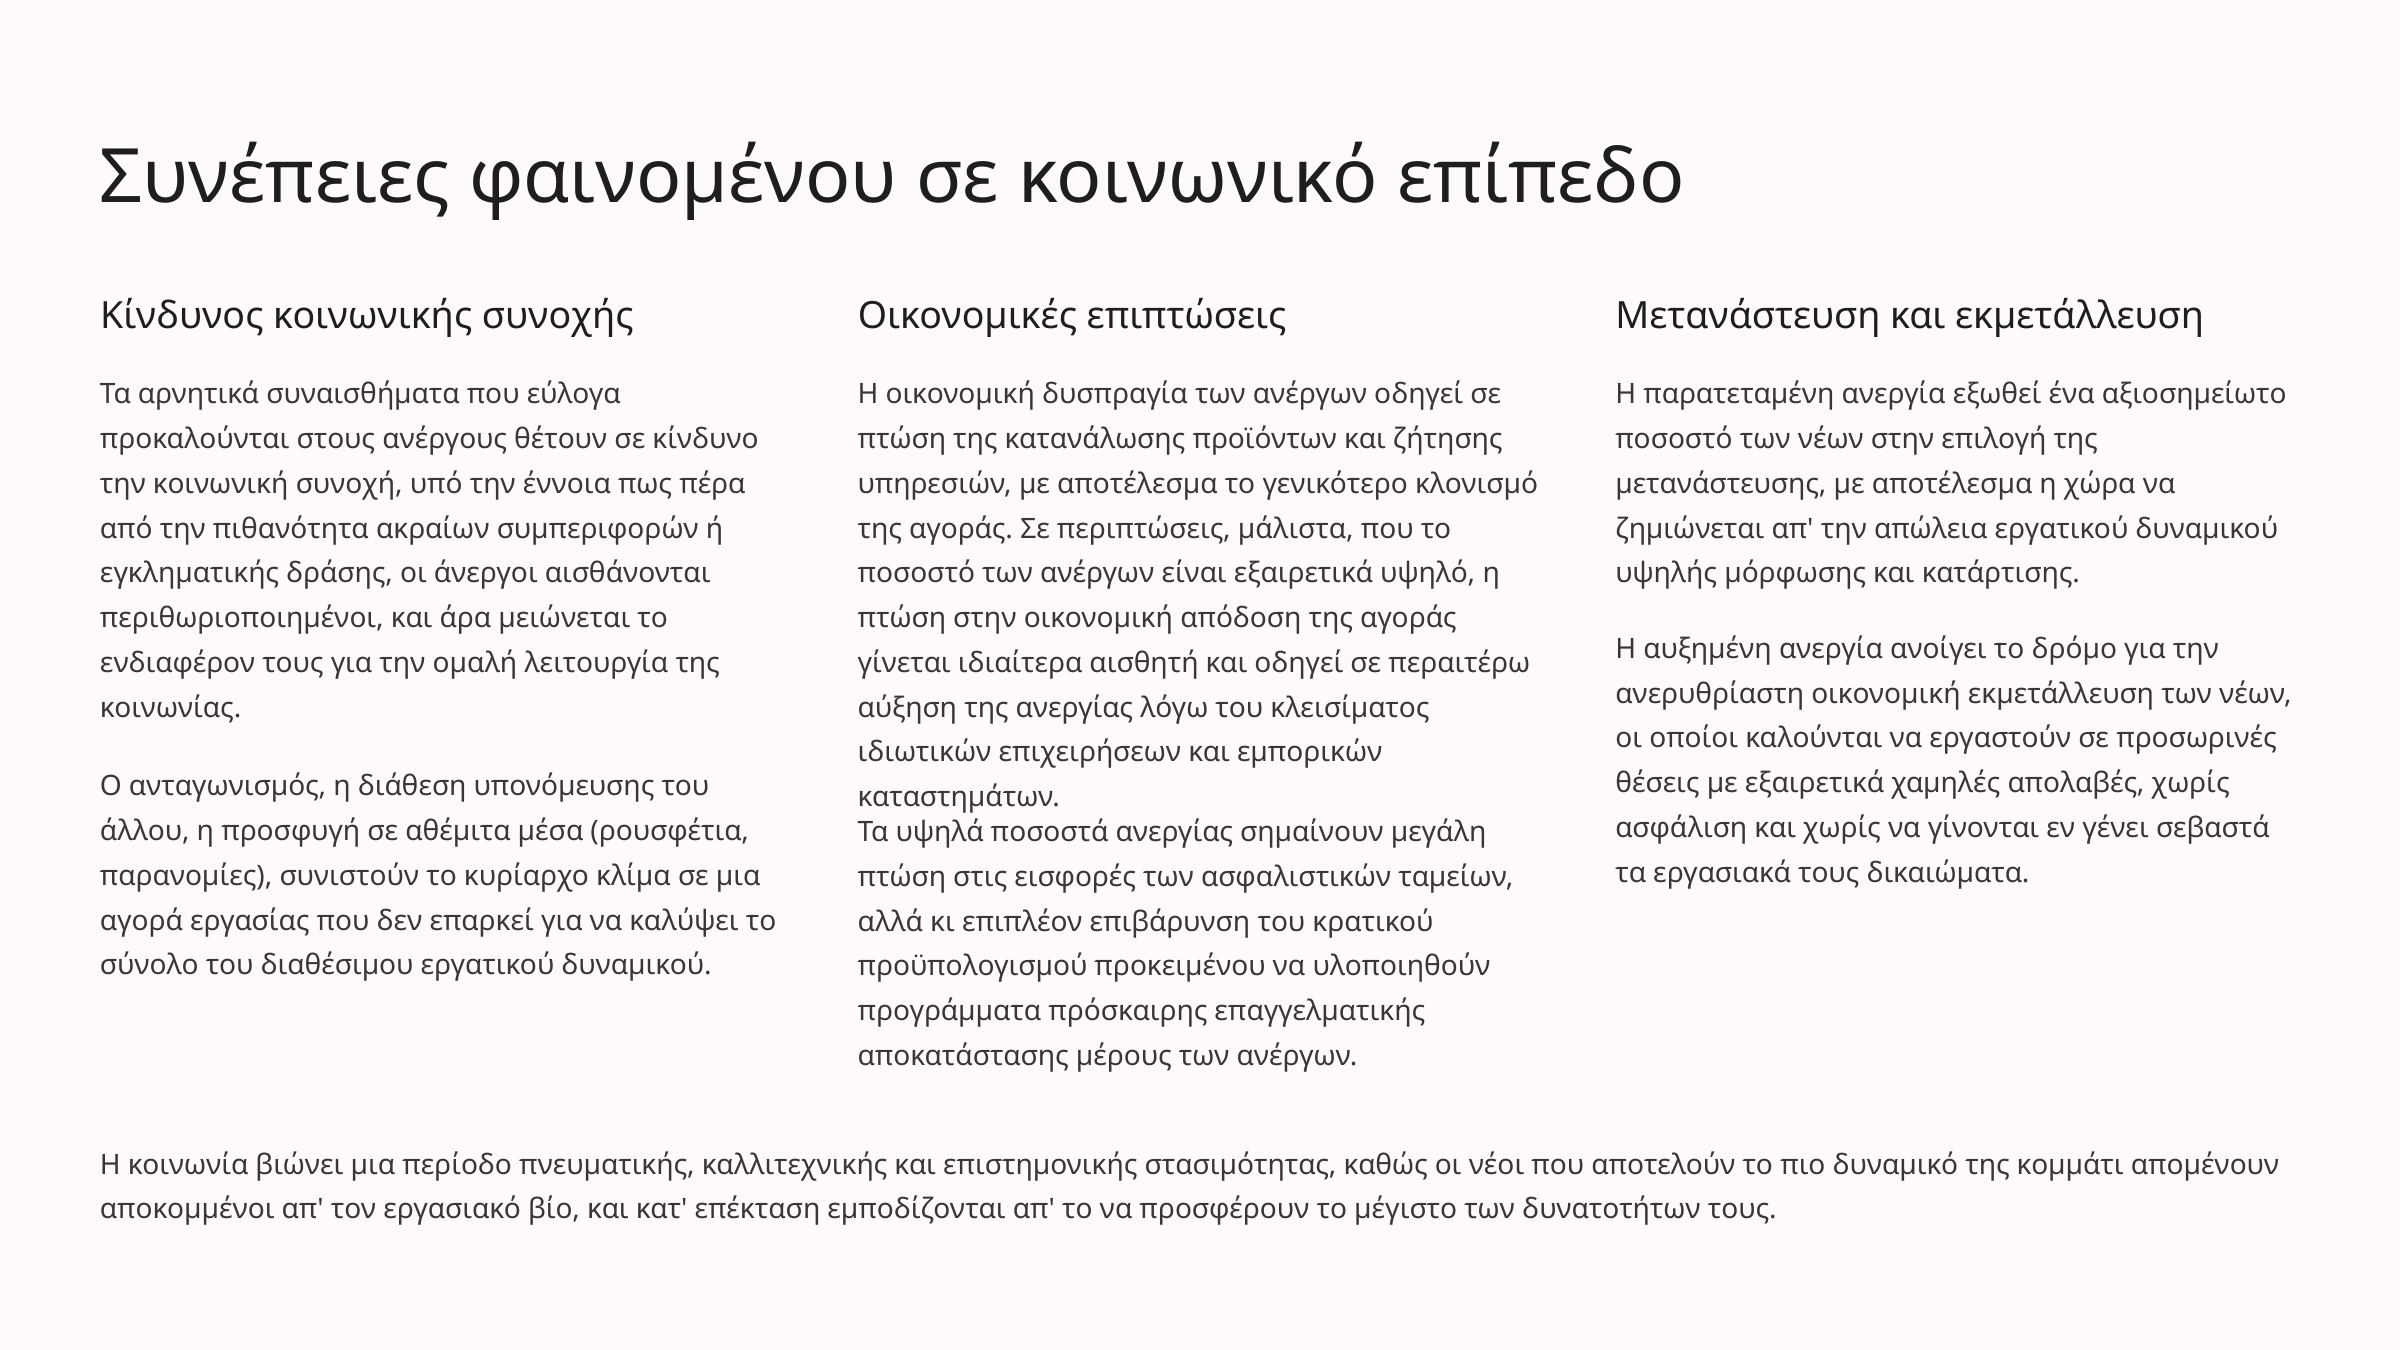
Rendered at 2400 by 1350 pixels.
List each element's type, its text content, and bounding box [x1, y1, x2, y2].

text_box Η παρατεταμένη ανεργία εξωθεί ένα αξιοσημείωτο ποσοστό των νέων στην επιλογή της μετανάστευσης, με αποτέλεσμα η χώρα να ζημιώνεται απ' την απώλεια εργατικού δυναμικού υψηλής μόρφωσης και κατάρτισης. [1615, 364, 2302, 594]
text_box Κίνδυνος κοινωνικής συνοχής [100, 289, 633, 337]
text_box Η οικονομική δυσπραγία των ανέργων οδηγεί σε πτώση της κατανάλωσης προϊόντων και ζήτησης υπηρεσιών, με αποτέλεσμα το γενικότερο κλονισμό της αγοράς. Σε περιπτώσεις, μάλιστα, που το ποσοστό των ανέργων είναι εξαιρετικά υψηλό, η πτώση στην οικονομική απόδοση της αγοράς γίνεται ιδιαίτερα αισθητή και οδηγεί σε περαιτέρω αύξηση της ανεργίας λόγω του κλεισίματος ιδιωτικών επιχειρήσεων και εμπορικών καταστημάτων. [857, 364, 1545, 777]
text_box Τα υψηλά ποσοστά ανεργίας σημαίνουν μεγάλη πτώση στις εισφορές των ασφαλιστικών ταμείων, αλλά κι επιπλέον επιβάρυνση του κρατικού προϋπολογισμού προκειμένου να υλοποιηθούν προγράμματα πρόσκαιρης επαγγελματικής αποκατάστασης μέρους των ανέργων. [857, 802, 1545, 1078]
text_box Τα αρνητικά συναισθήματα που εύλογα προκαλούνται στους ανέργους θέτουν σε κίνδυνο την κοινωνική συνοχή, υπό την έννοια πως πέρα από την πιθανότητα ακραίων συμπεριφορών ή εγκληματικής δράσης, οι άνεργοι αισθάνονται περιθωριοποιημένοι, και άρα μειώνεται το ενδιαφέρον τους για την ομαλή λειτουργία της κοινωνίας. [100, 364, 787, 731]
text_box Ο ανταγωνισμός, η διάθεση υπονόμευσης του άλλου, η προσφυγή σε αθέμιτα μέσα (ρουσφέτια, παρανομίες), συνιστούν το κυρίαρχο κλίμα σε μια αγορά εργασίας που δεν επαρκεί για να καλύψει το σύνολο του διαθέσιμου εργατικού δυναμικού. [100, 756, 787, 986]
text_box Μετανάστευση και εκμετάλλευση [1615, 289, 2205, 337]
text_box Συνέπειες φαινομένου σε κοινωνικό επίπεδο [100, 123, 1707, 218]
text_box Οικονομικές επιπτώσεις [857, 289, 1295, 337]
text_box Η κοινωνία βιώνει μια περίοδο πνευματικής, καλλιτεχνικής και επιστημονικής στασιμότητας, καθώς οι νέοι που αποτελούν το πιο δυναμικό της κομμάτι απομένουν αποκομμένοι απ' τον εργασιακό βίο, και κατ' επέκταση εμποδίζονται απ' το να προσφέρουν το μέγιστο των δυνατοτήτων τους. [100, 1135, 2300, 1227]
text_box Η αυξημένη ανεργία ανοίγει το δρόμο για την ανερυθρίαστη οικονομική εκμετάλλευση των νέων, οι οποίοι καλούνται να εργαστούν σε προσωρινές θέσεις με εξαιρετικά χαμηλές απολαβές, χωρίς ασφάλιση και χωρίς να γίνονται εν γένει σεβαστά τα εργασιακά τους δικαιώματα. [1615, 619, 2302, 894]
